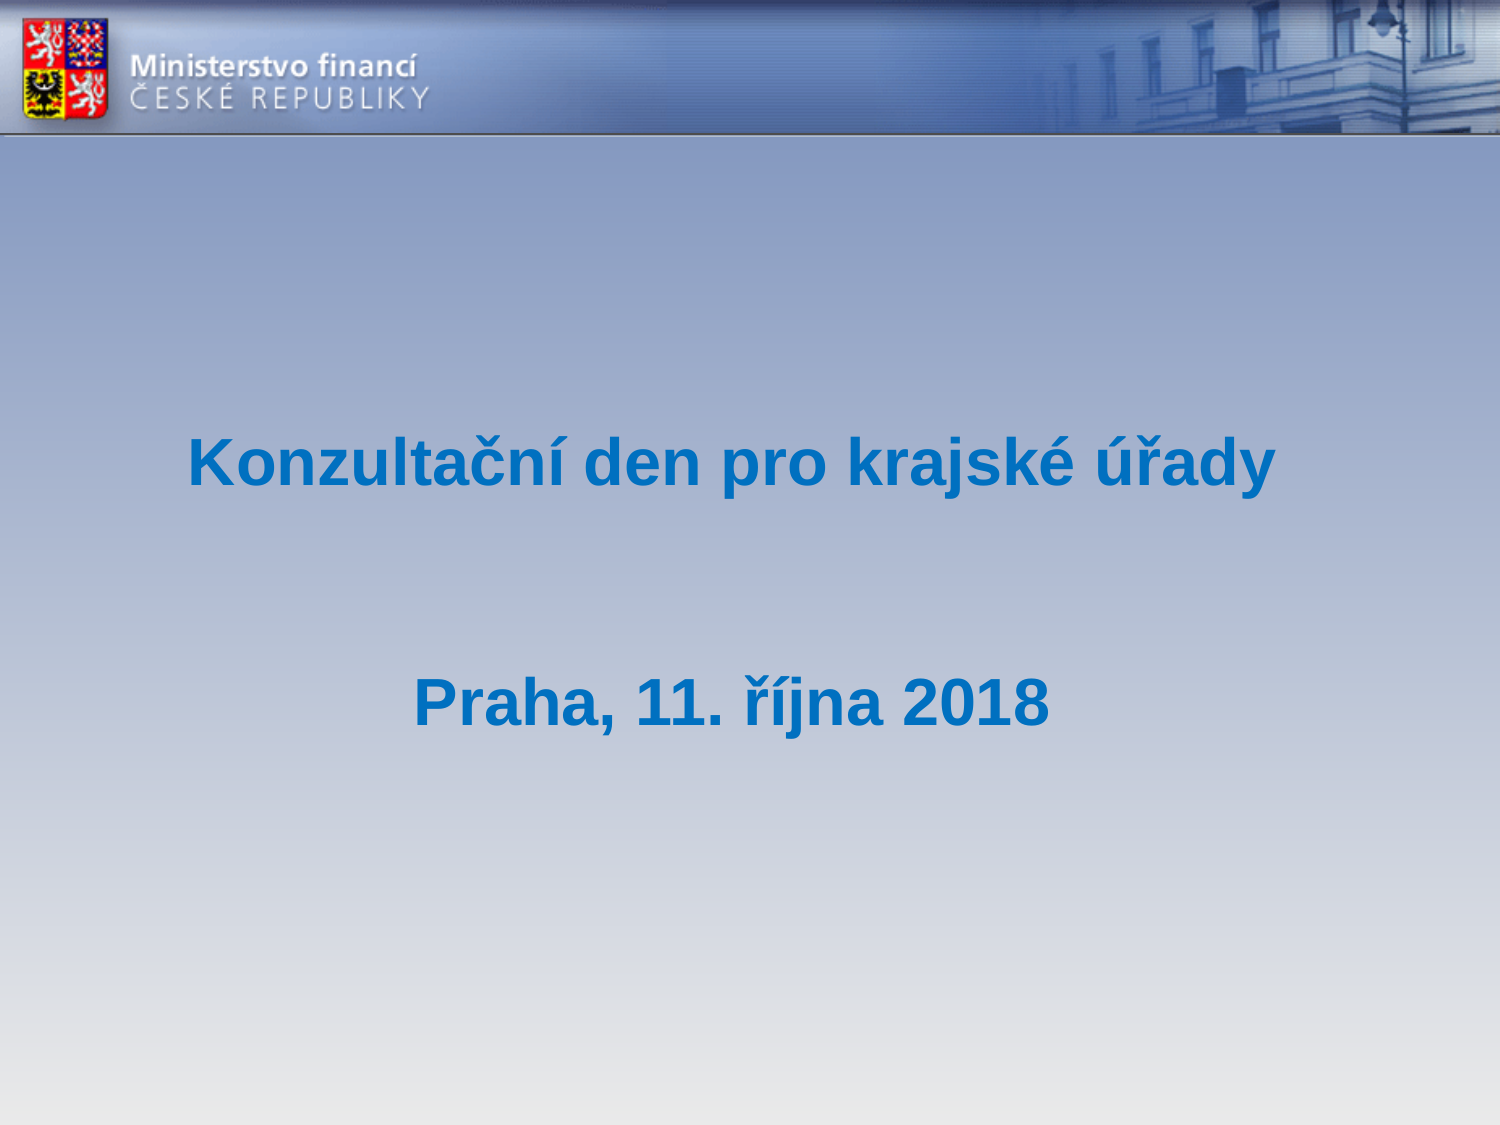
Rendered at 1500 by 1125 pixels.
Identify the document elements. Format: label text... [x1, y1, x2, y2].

picture [0, 0, 1500, 133]
subtitle [194, 538, 1245, 992]
title Konzultační den pro krajské úřady Praha, 11. října 2018 [29, 338, 1436, 580]
